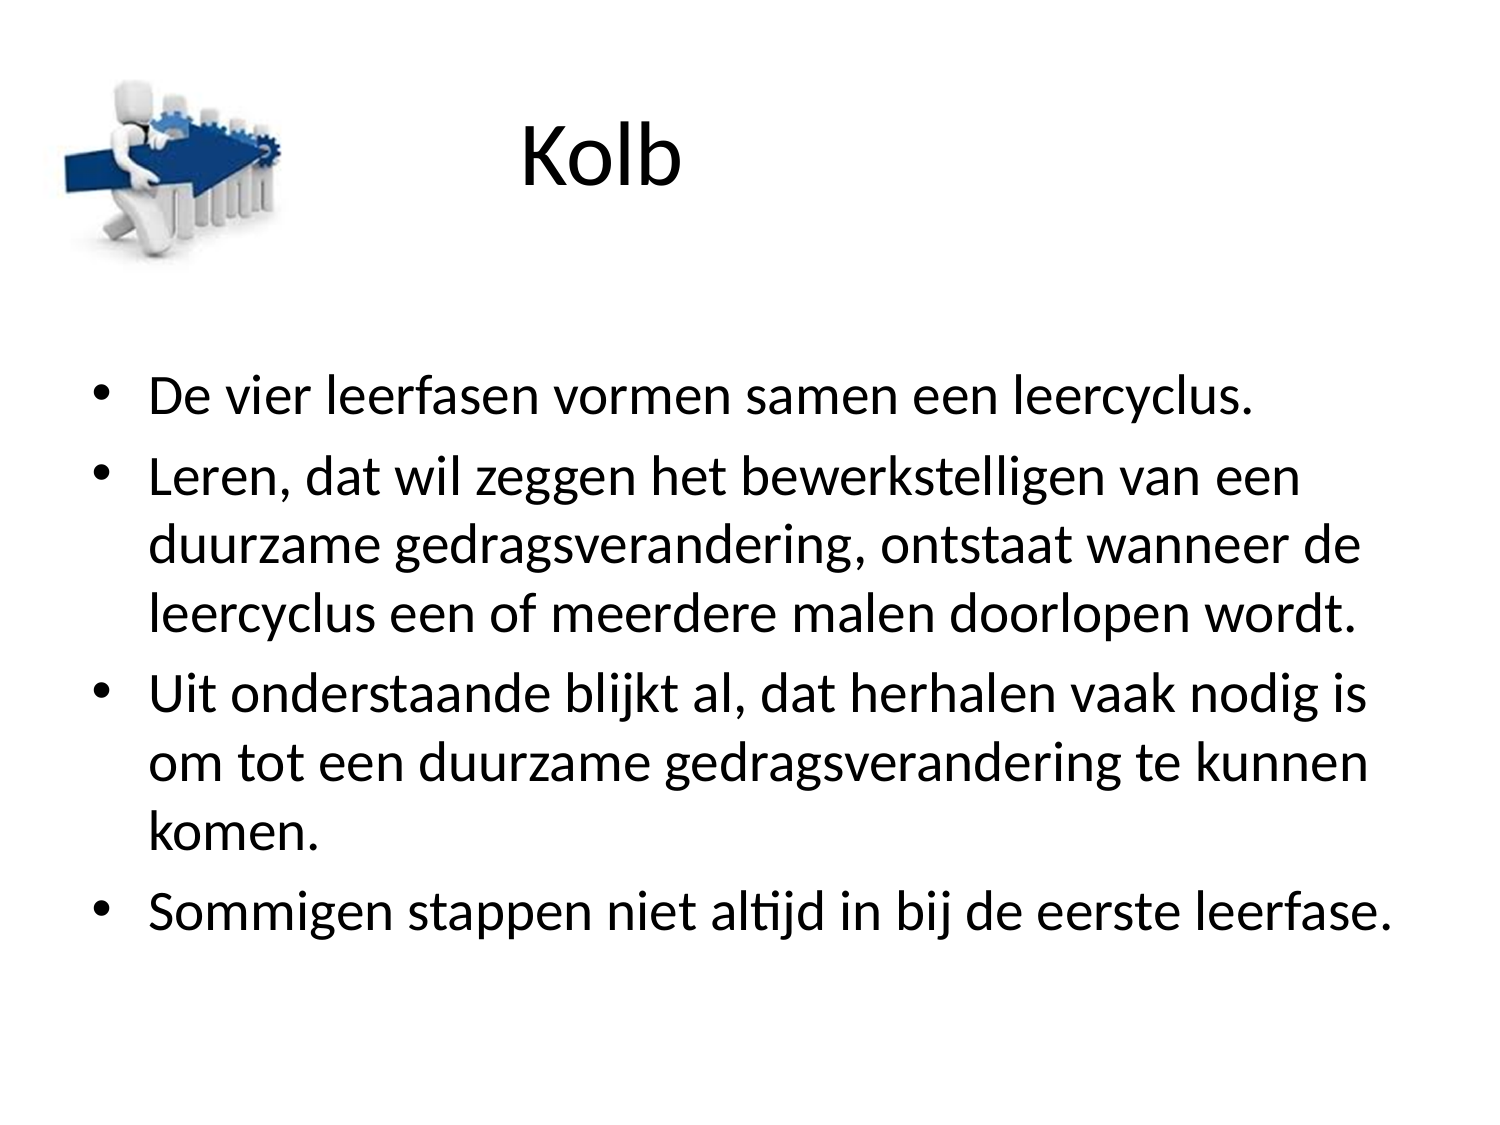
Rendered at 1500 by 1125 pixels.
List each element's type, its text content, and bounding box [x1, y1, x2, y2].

title Kolb [289, 54, 916, 244]
list De vier leerfasen vormen samen een leercyclus. Leren, dat wil zeggen het bewerkstelligen van een duurzame gedragsverandering, ontstaat wanneer de leercyclus een of meerdere malen doorlopen wordt. Uit onderstaande blijkt al, dat herhalen vaak nodig is om tot een duurzame gedragsverandering te kunnen komen. Sommigen stappen niet altijd in bij de eerste leerfase. [76, 349, 1425, 1005]
picture [17, 66, 327, 281]
